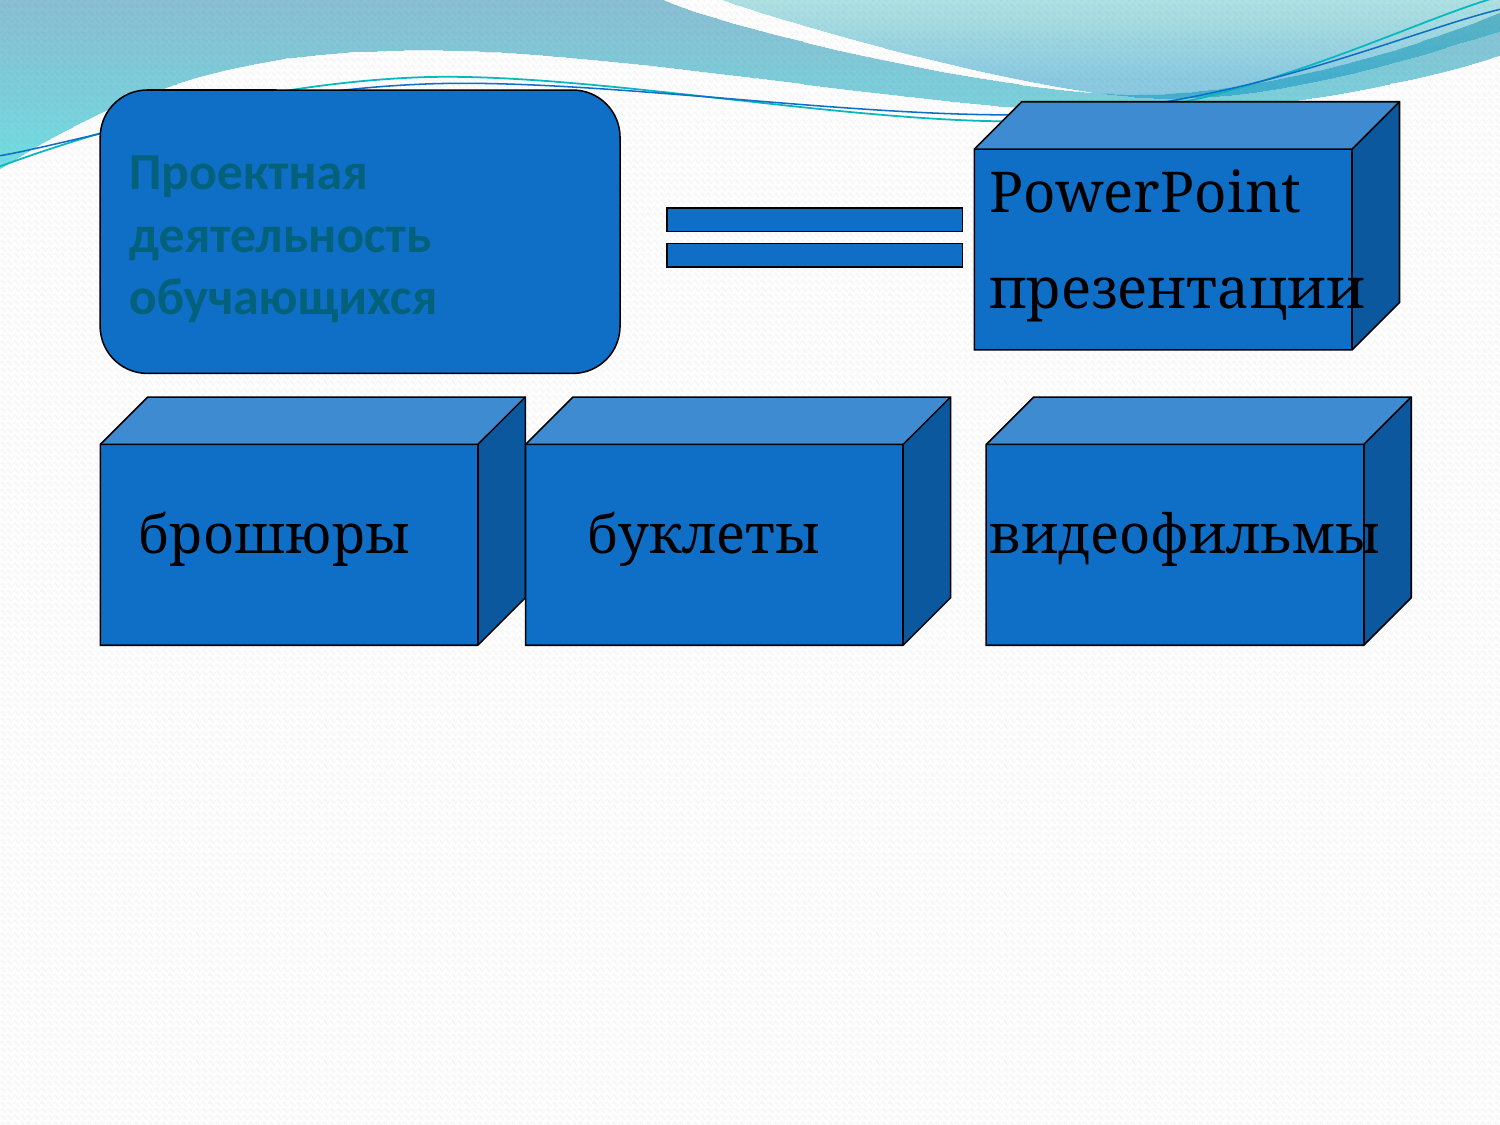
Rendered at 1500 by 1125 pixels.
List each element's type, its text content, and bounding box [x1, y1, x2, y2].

text_box брошюры [123, 491, 479, 572]
text_box [100, 90, 621, 374]
text_box [974, 327, 1375, 350]
text_box [986, 572, 1412, 646]
text_box [986, 397, 1412, 491]
text_box видеофильмы [974, 491, 1412, 572]
text_box PowerPoint презентации [974, 148, 1388, 327]
text_box буклеты [572, 491, 892, 572]
text_box [667, 208, 963, 232]
text_box [100, 397, 526, 646]
text_box [667, 243, 963, 268]
title Проектная деятельность обучающихся [128, 128, 668, 325]
text_box [525, 397, 951, 646]
